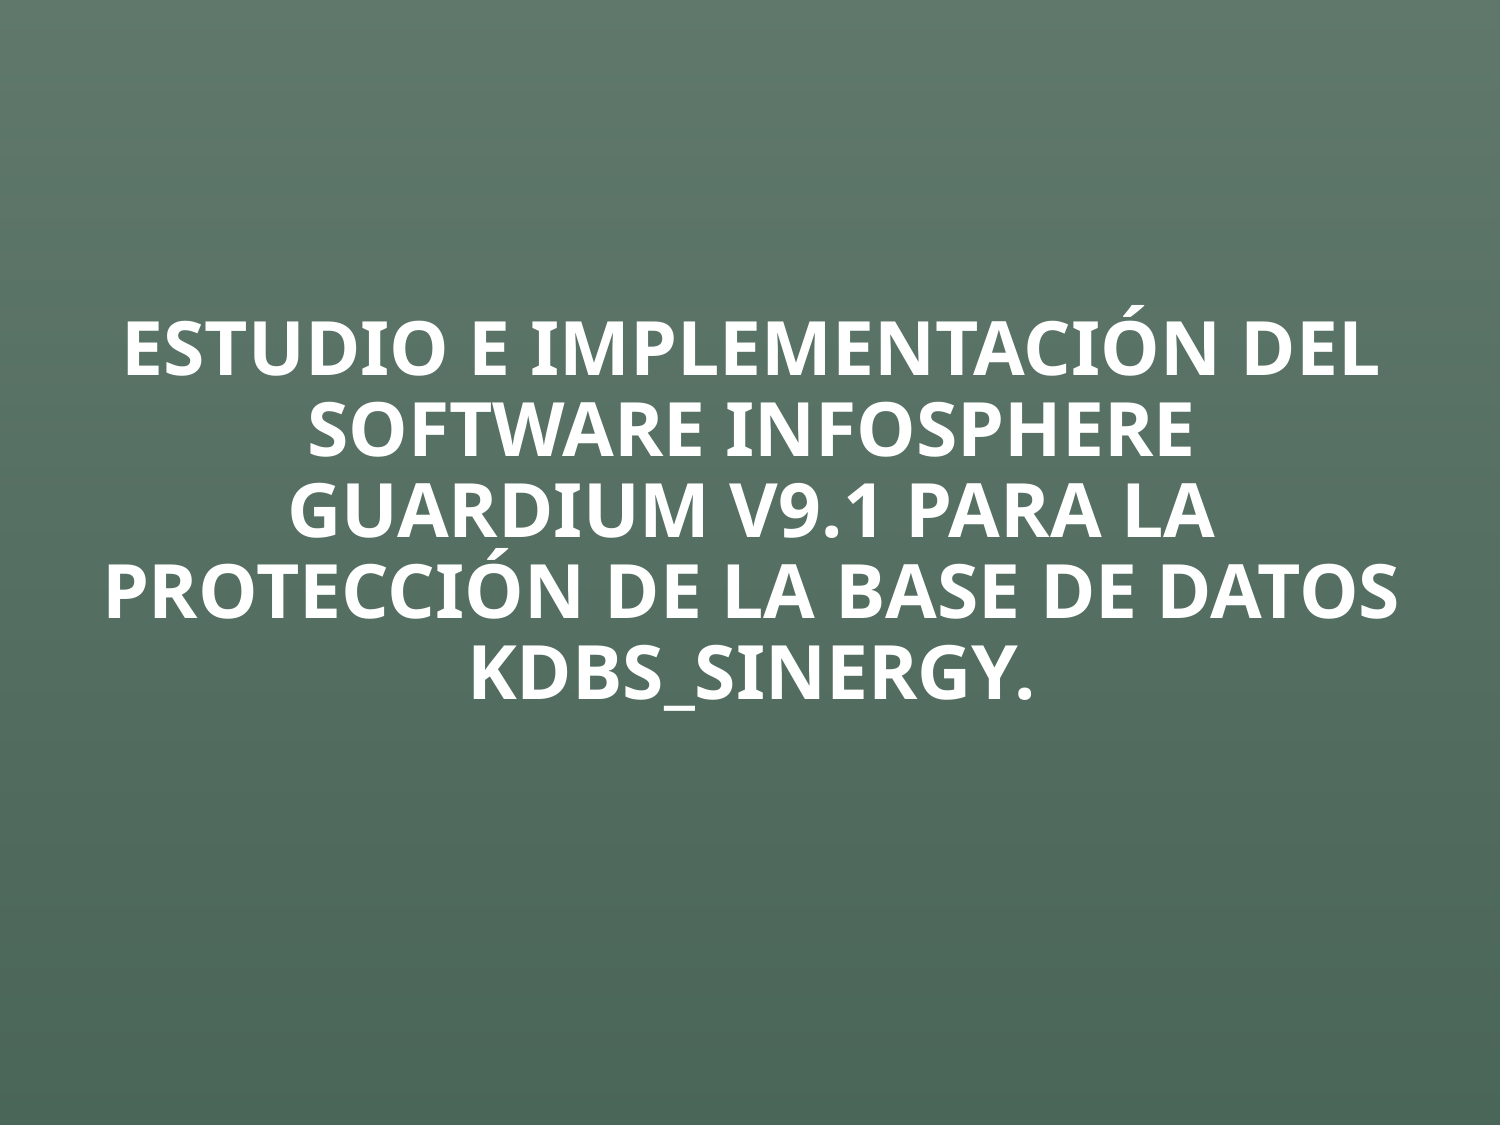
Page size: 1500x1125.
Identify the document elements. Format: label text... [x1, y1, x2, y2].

title ESTUDIO E IMPLEMENTACIÓN DEL SOFTWARE INFOSPHERE GUARDIUM V9.1 PARA LA PROTECCIÓN DE LA BASE DE DATOS KDBS_SINERGY. [76, 97, 1427, 929]
